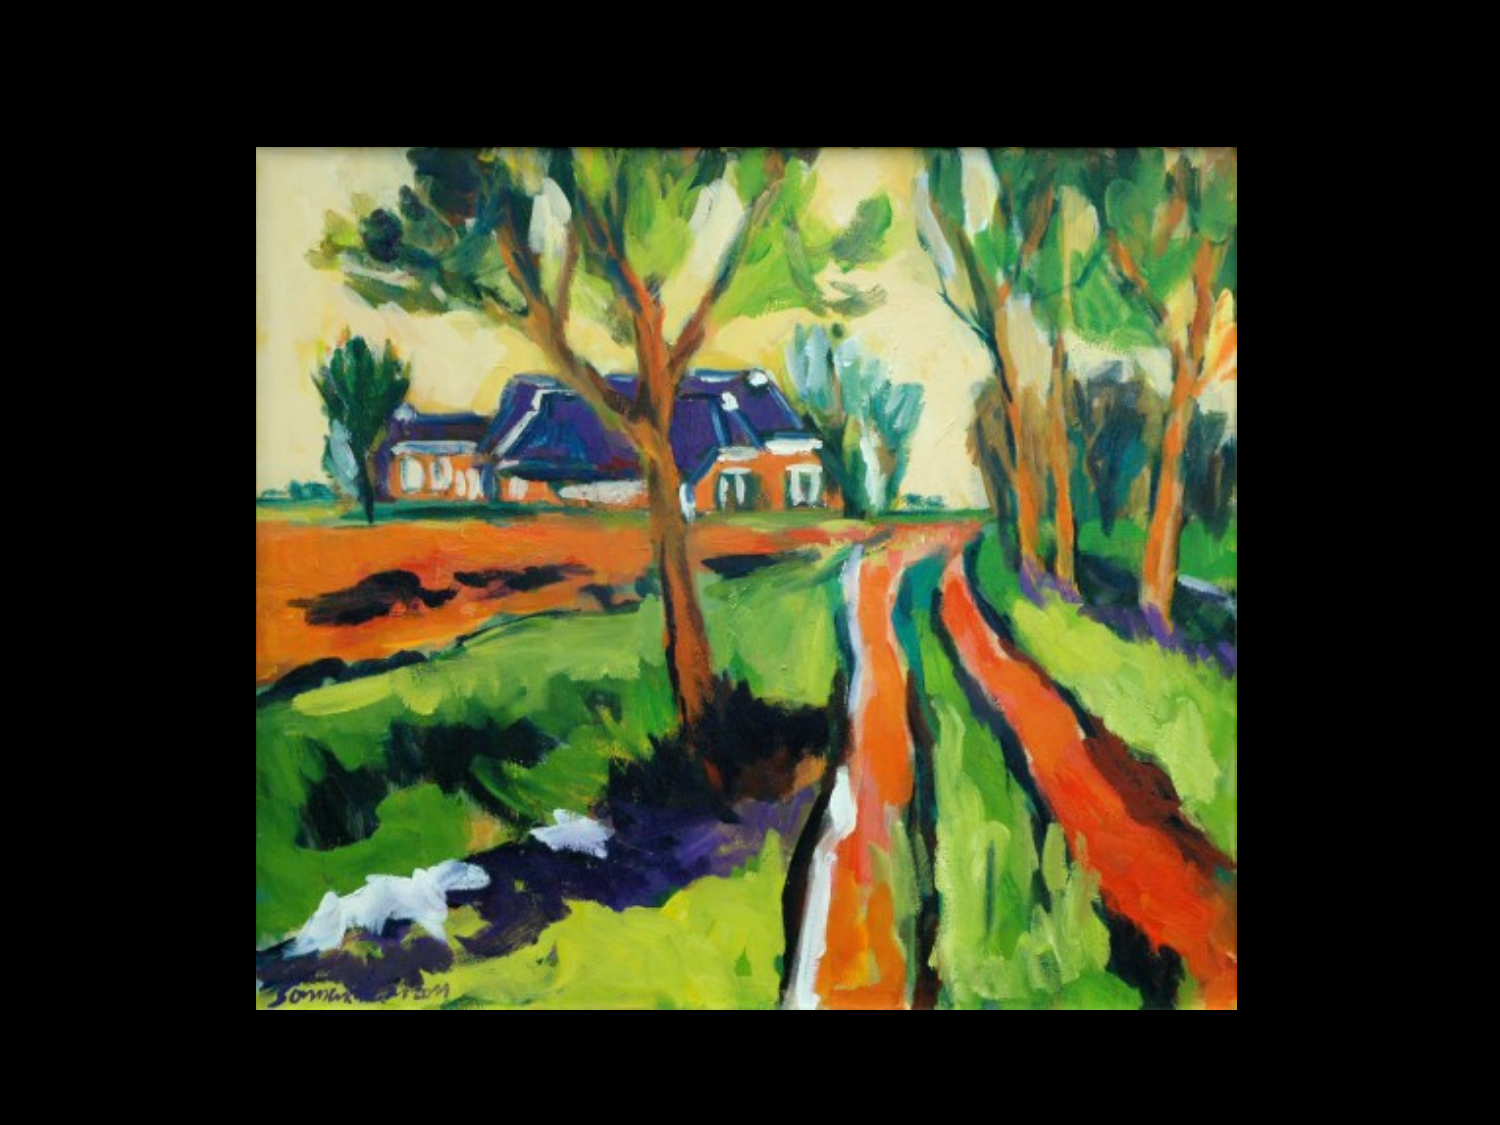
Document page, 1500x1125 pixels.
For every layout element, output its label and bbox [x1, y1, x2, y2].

list [0, 147, 1500, 1011]
